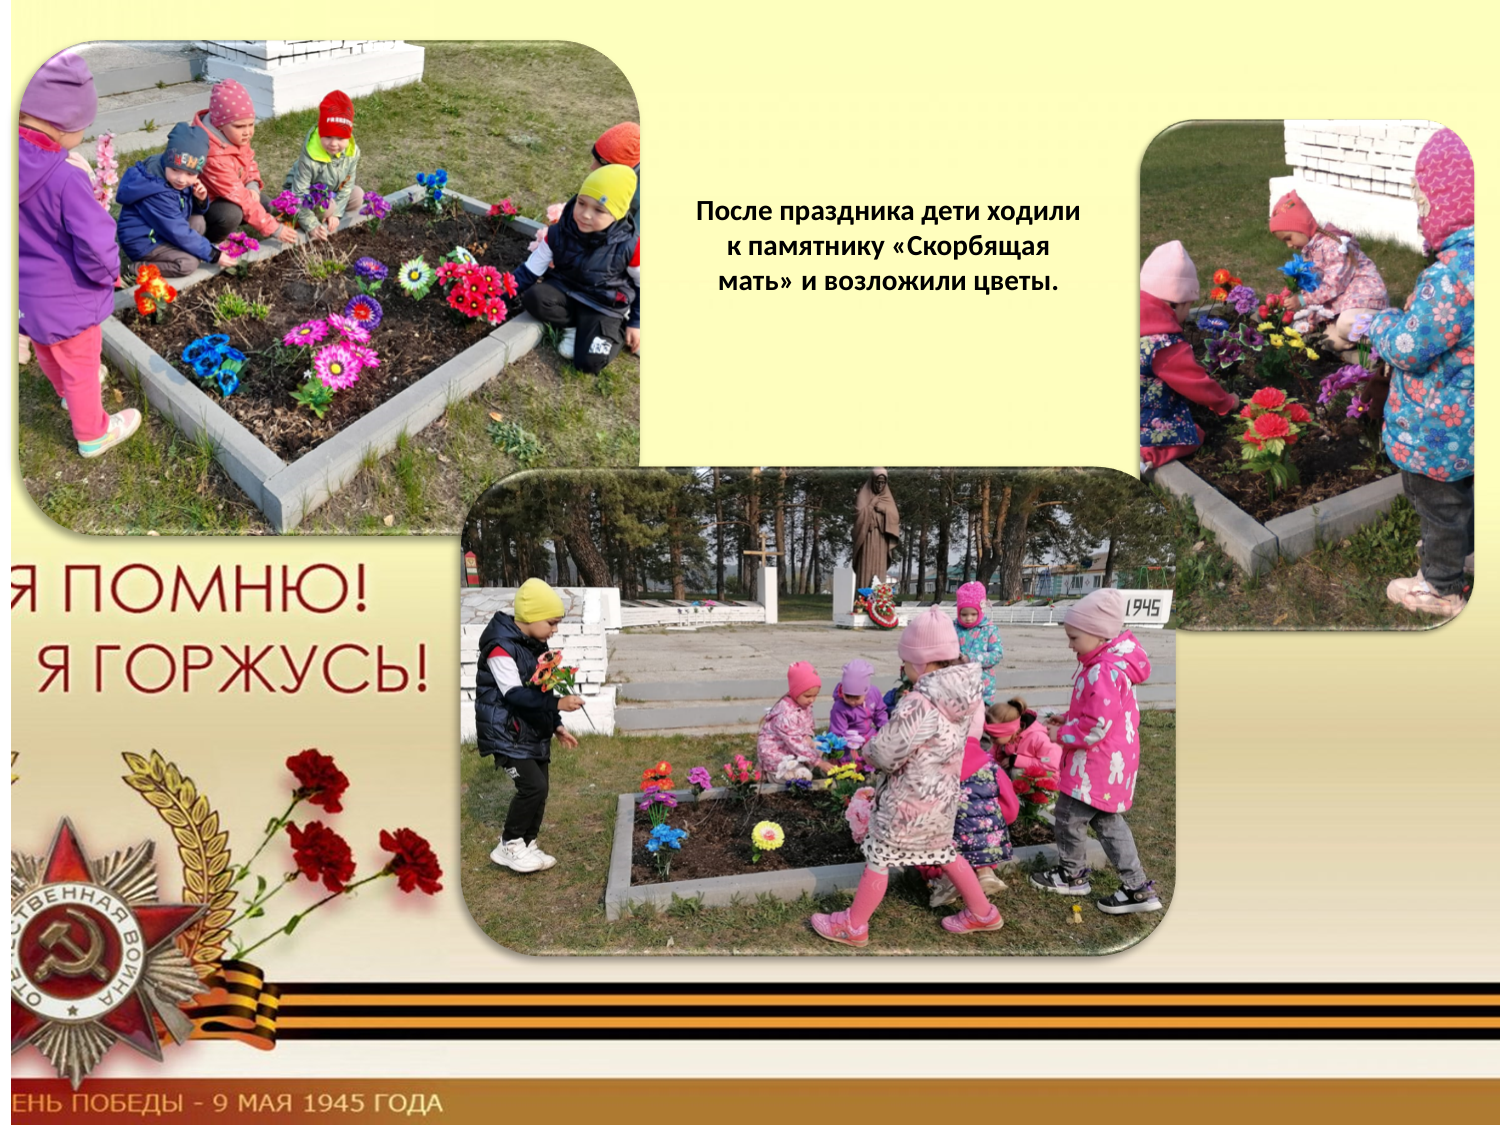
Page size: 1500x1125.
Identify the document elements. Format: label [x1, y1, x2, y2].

picture [0, 30, 1480, 975]
list [11, 0, 1500, 1125]
